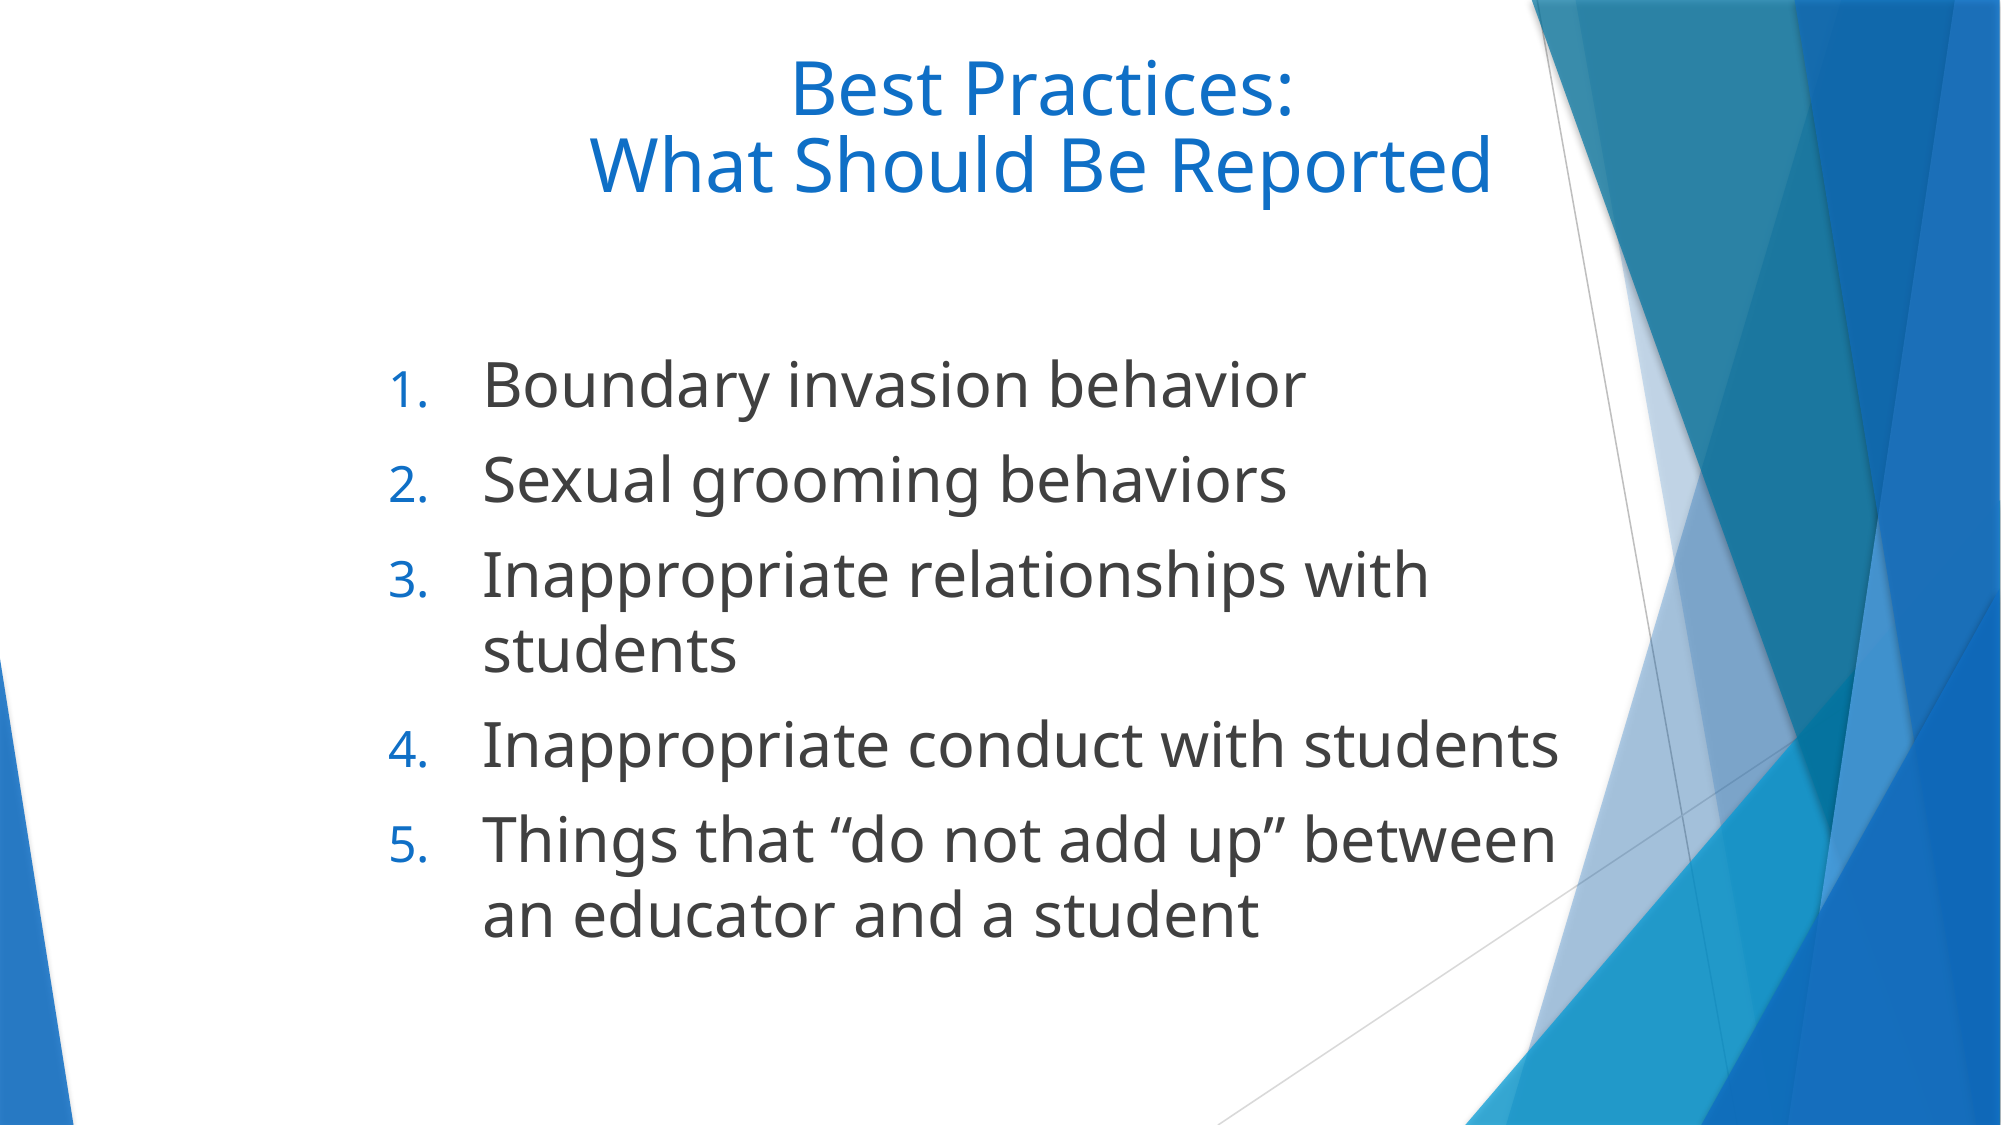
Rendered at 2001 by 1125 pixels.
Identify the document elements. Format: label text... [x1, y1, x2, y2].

title Best Practices: What Should Be Reported [487, 46, 1598, 235]
list Boundary invasion behavior Sexual grooming behaviors Inappropriate relationships with students Inappropriate conduct with students Things that “do not add up” between an educator and a student [373, 337, 1600, 1025]
